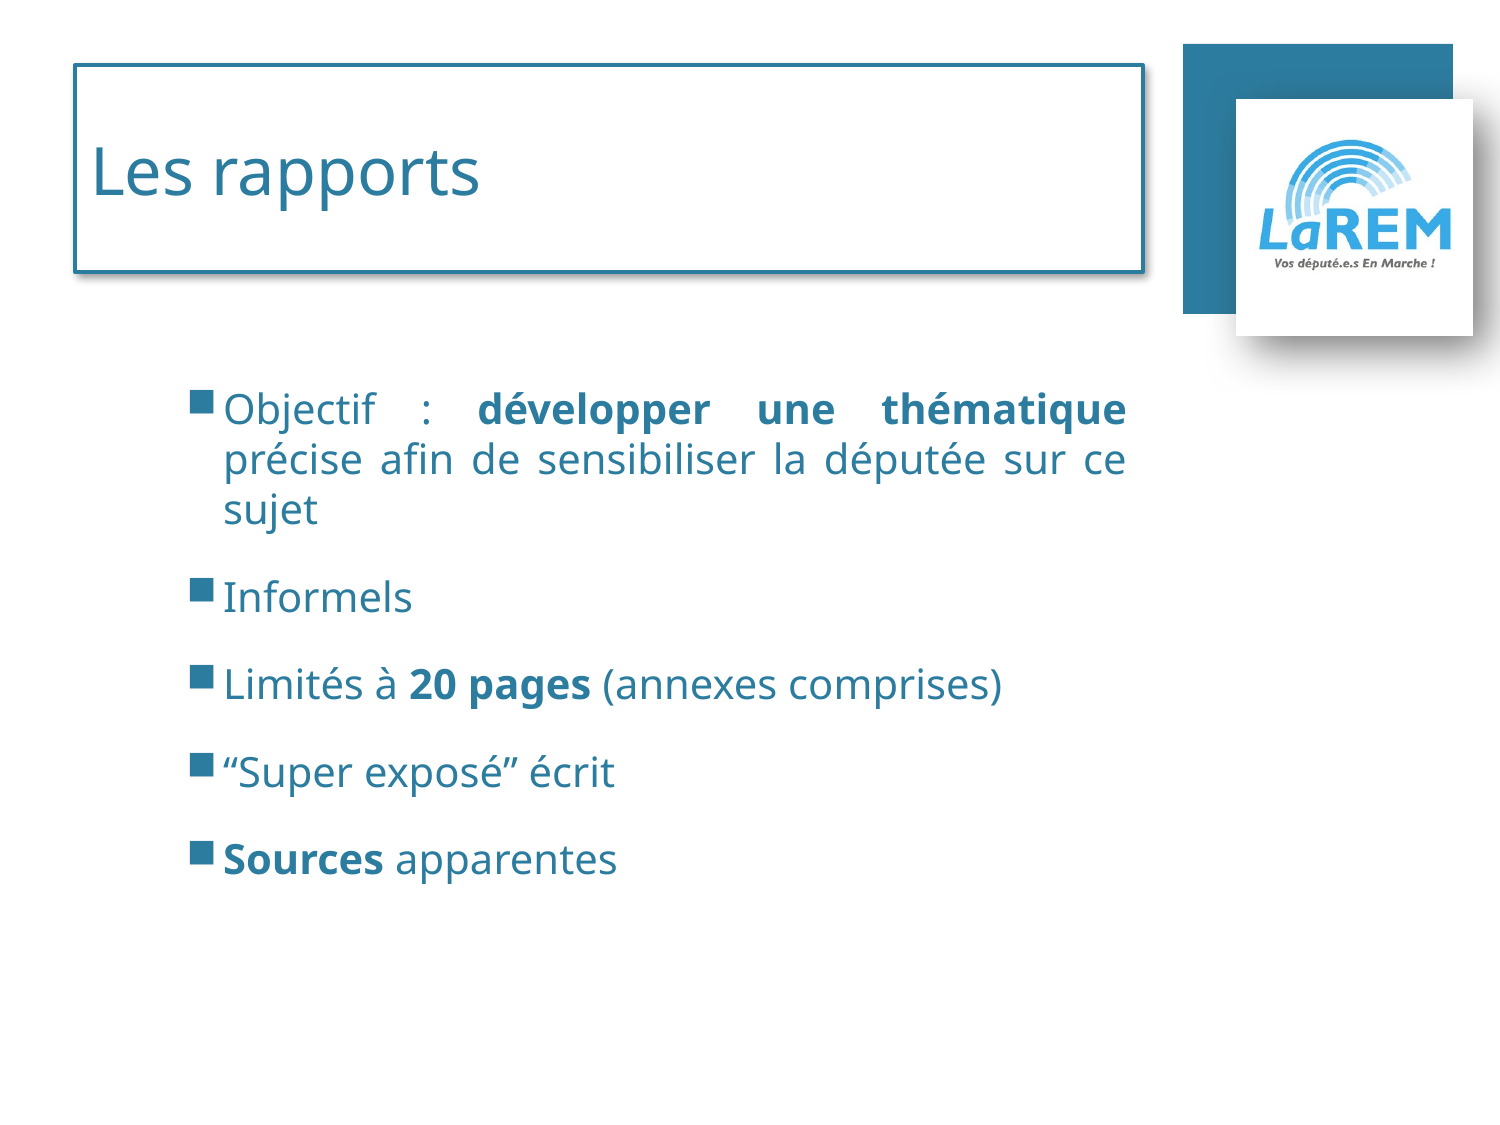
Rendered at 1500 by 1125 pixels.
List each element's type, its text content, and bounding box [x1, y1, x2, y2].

list Objectif : développer une thématique précise afin de sensibiliser la députée sur ce sujet Informels Limités à 20 pages (annexes comprises) “Super exposé” écrit Sources apparentes [170, 365, 1143, 901]
text_box Les rapports [73, 63, 1145, 274]
picture [1235, 98, 1474, 337]
